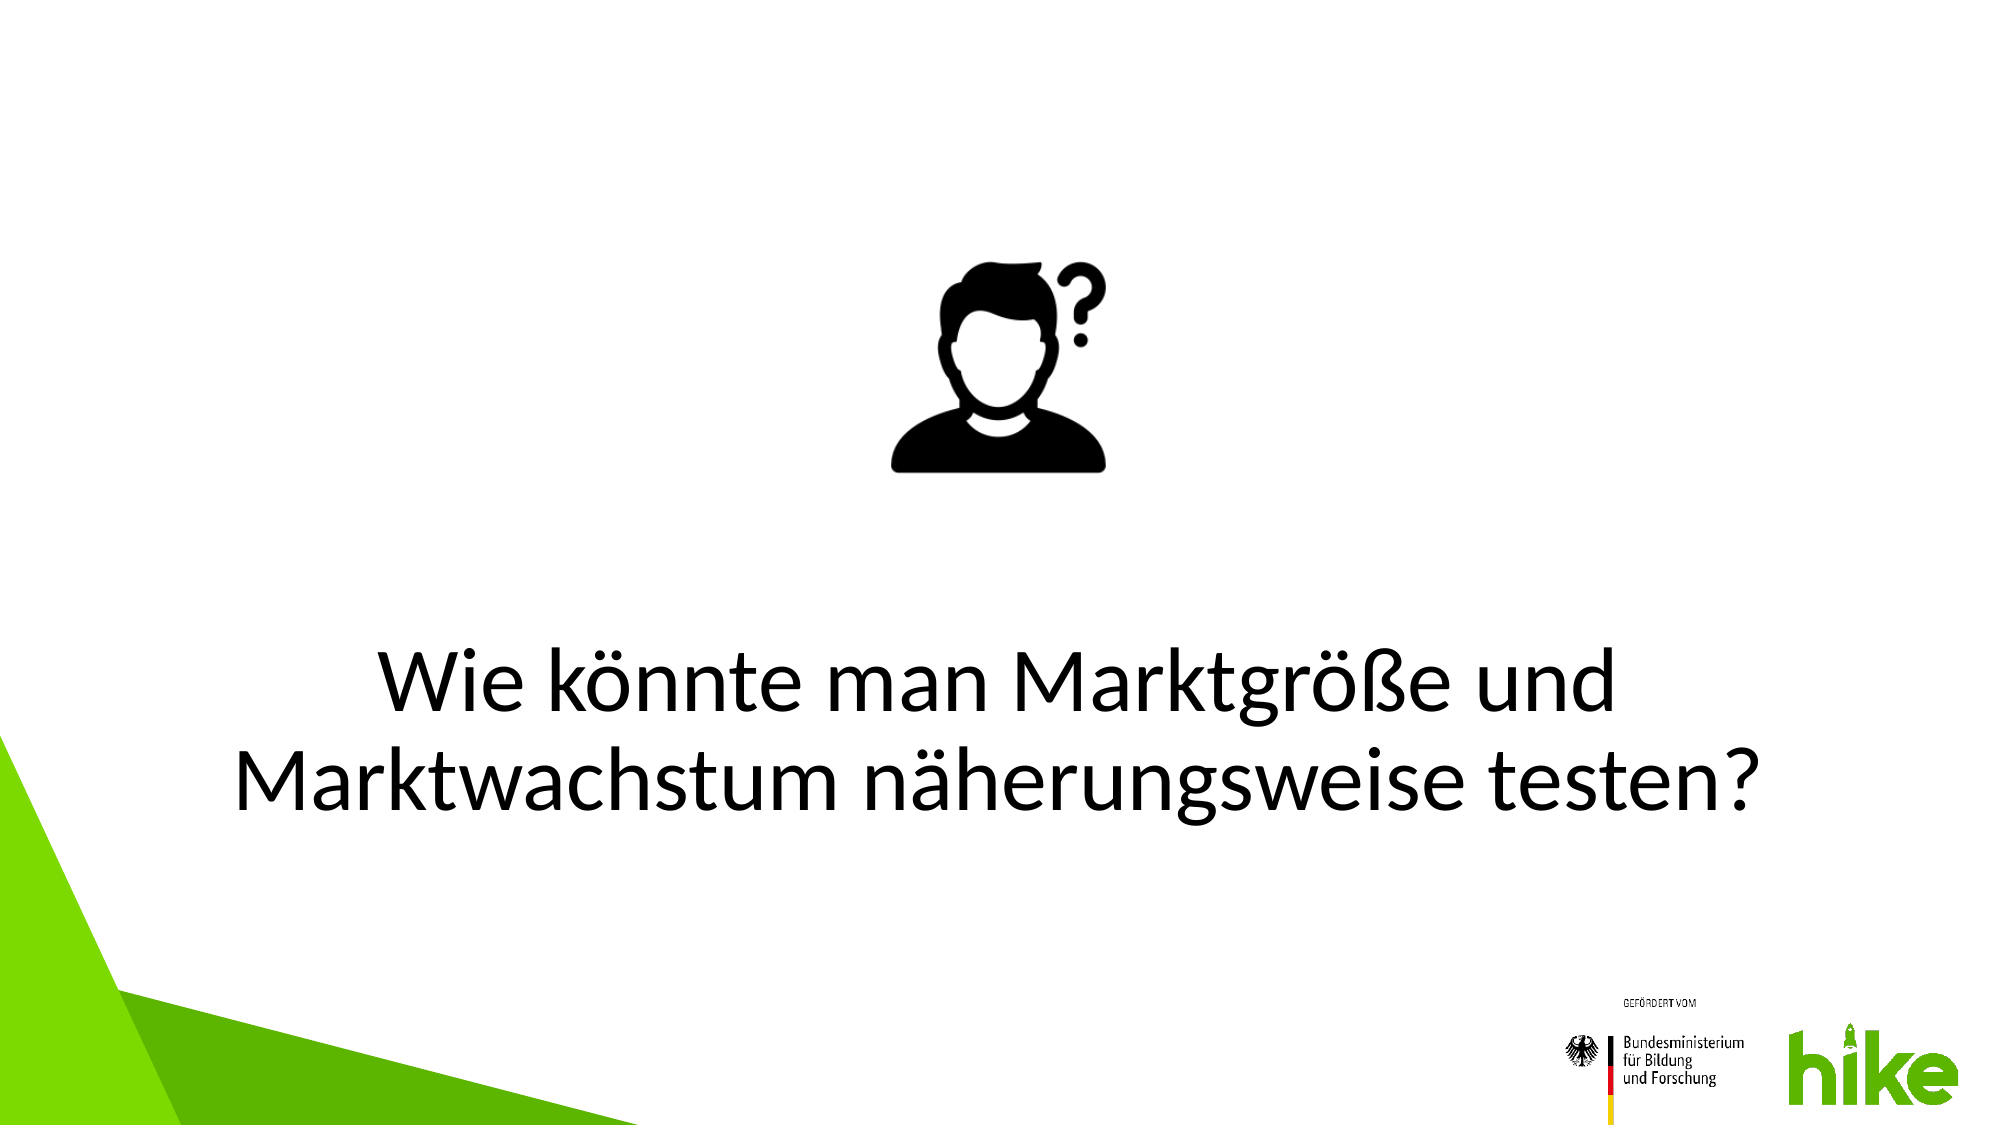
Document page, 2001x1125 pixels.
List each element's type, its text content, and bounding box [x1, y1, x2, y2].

picture [889, 257, 1109, 477]
picture [1789, 998, 1959, 1109]
picture [1562, 996, 1746, 1125]
title Wie könnte man Marktgröße und Marktwachstum näherungsweise testen? [136, 369, 1862, 838]
